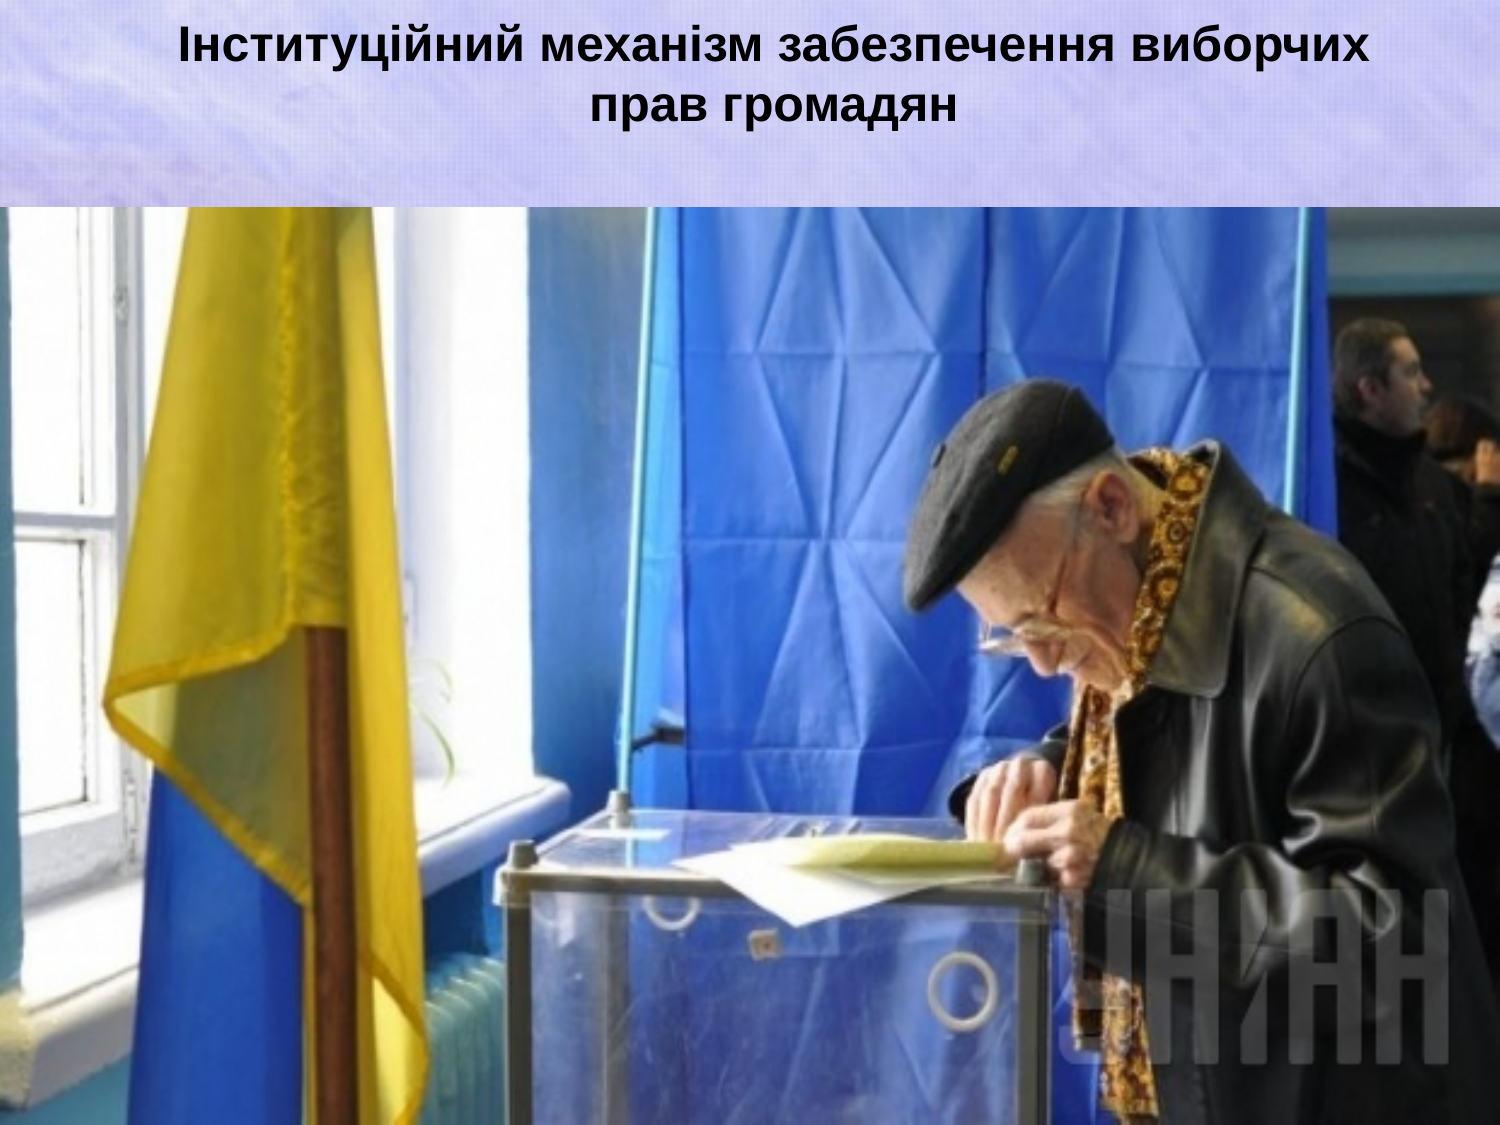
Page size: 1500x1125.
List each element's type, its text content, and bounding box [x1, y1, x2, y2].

picture [0, 0, 1500, 1125]
title Інституційний механізм забезпечення виборчих прав громадян [62, 0, 1500, 207]
